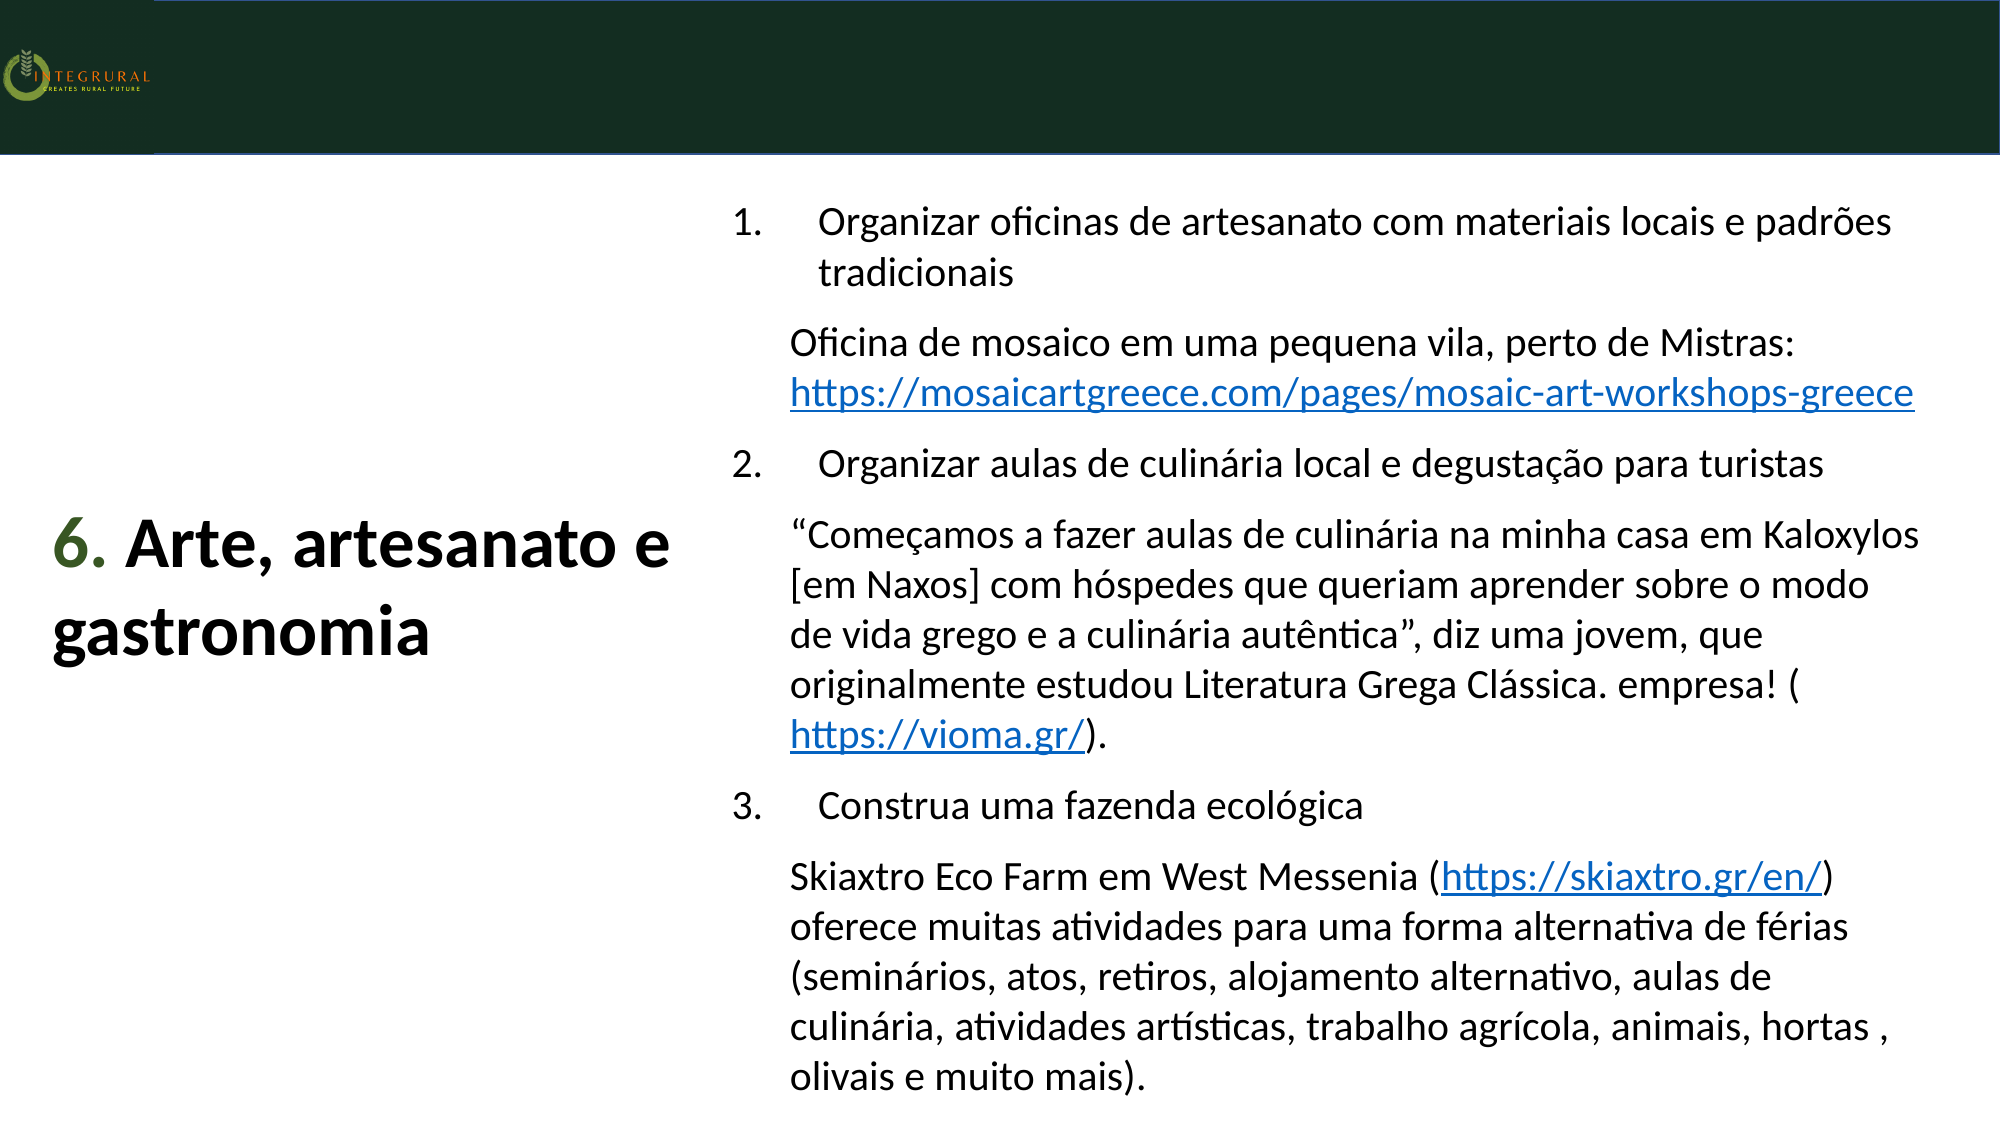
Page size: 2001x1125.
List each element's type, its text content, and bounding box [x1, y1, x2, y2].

text_box 6. Arte, artesanato e gastronomia [37, 487, 690, 678]
text_box [156, 0, 2000, 154]
picture [0, 0, 154, 154]
list Organizar oficinas de artesanato com materiais locais e padrões tradicionais Oficina de mosaico em uma pequena vila, perto de Mistras: https://mosaicartgreece.com/pages/mosaic-art-workshops-greece Organizar aulas de culinária local e degustação para turistas “Começamos a fazer aulas de culinária na minha casa em Kaloxylos [em Naxos] com hóspedes que queriam aprender sobre o modo de vida grego e a culinária autêntica”, diz uma jovem, que originalmente estudou Literatura Grega Clássica. empresa! (https://vioma.gr/). Construa uma fazenda ecológica Skiaxtro Eco Farm em West Messenia (https://skiaxtro.gr/en/) oferece muitas atividades para uma forma alternativa de férias (seminários, atos, retiros, alojamento alternativo, aulas de culinária, atividades artísticas, trabalho agrícola, animais, hortas , olivais e muito mais). [699, 186, 1938, 1098]
